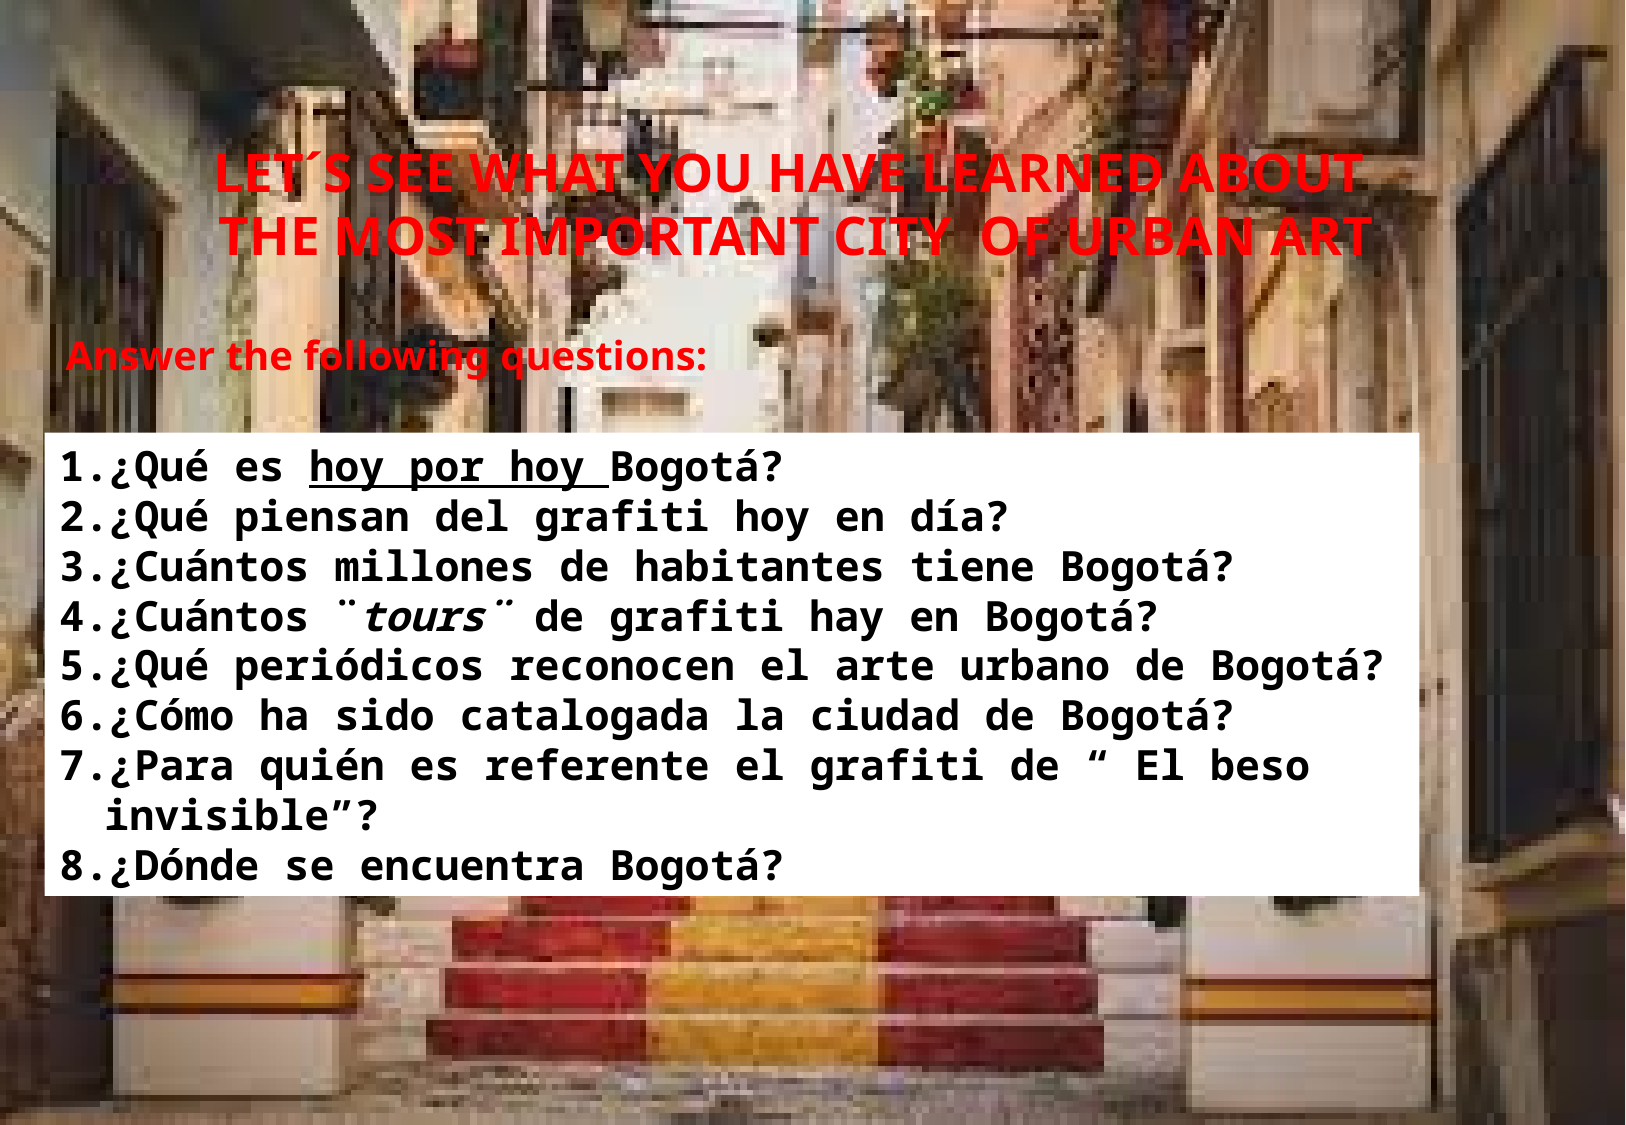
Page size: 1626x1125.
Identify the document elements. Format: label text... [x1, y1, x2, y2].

picture [0, 0, 1626, 1125]
text_box LET´S SEE WHAT YOU HAVE LEARNED ABOUT THE MOST IMPORTANT CITY OF URBAN ART Answer the following questions: [50, 131, 1528, 450]
text_box ¿Qué es hoy por hoy Bogotá? ¿Qué piensan del grafiti hoy en día? ¿Cuántos millones de habitantes tiene Bogotá? ¿Cuántos ¨tours¨ de grafiti hay en Bogotá? ¿Qué periódicos reconocen el arte urbano de Bogotá? ¿Cómo ha sido catalogada la ciudad de Bogotá? ¿Para quién es referente el grafiti de “ El beso invisible”? ¿Dónde se encuentra Bogotá? [44, 432, 1420, 896]
